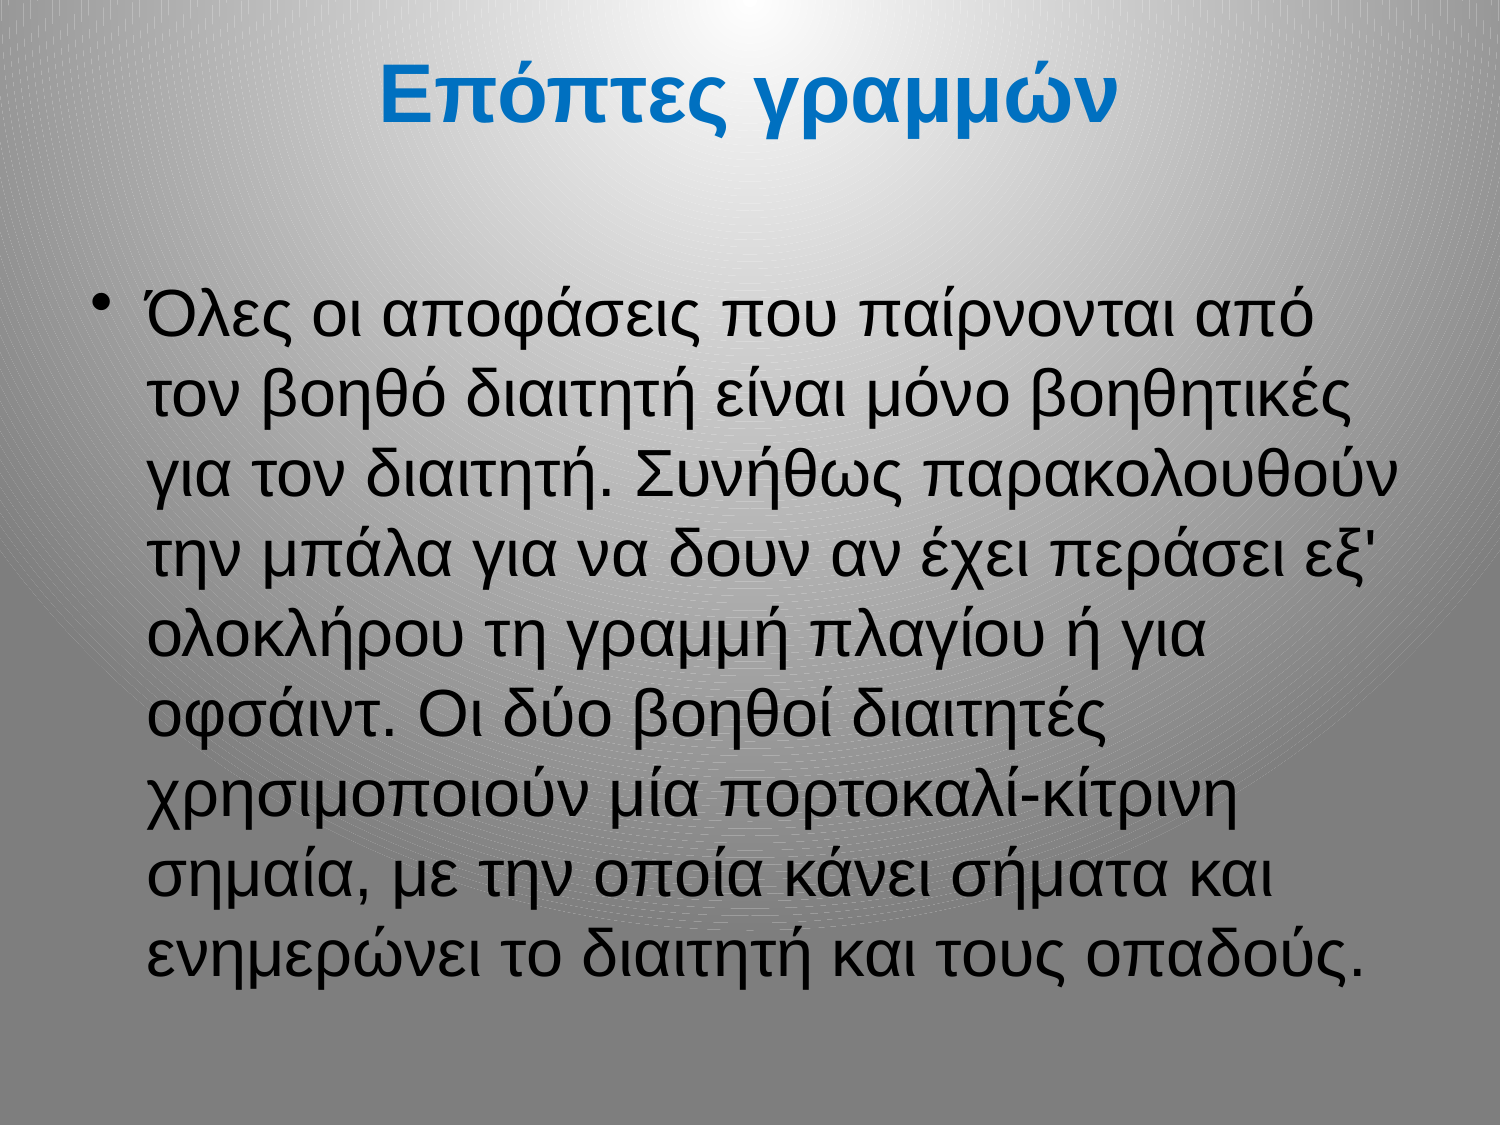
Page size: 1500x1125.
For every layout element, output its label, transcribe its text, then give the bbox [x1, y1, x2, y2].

list Όλες οι αποφάσεις που παίρνονται από τον βοηθό διαιτητή είναι μόνο βοηθητικές για τον διαιτητή. Συνήθως παρακολουθούν την μπάλα για να δουν αν έχει περάσει εξ' ολοκλήρου τη γραμμή πλαγίου ή για οφσάιντ. Οι δύο βοηθοί διαιτητές χρησιμοποιούν μία πορτοκαλί-κίτρινη σημαία, με την οποία κάνει σήματα και ενημερώνει το διαιτητή και τους οπαδούς. [74, 262, 1426, 1006]
title Επόπτες γραμμών [74, 44, 1426, 233]
